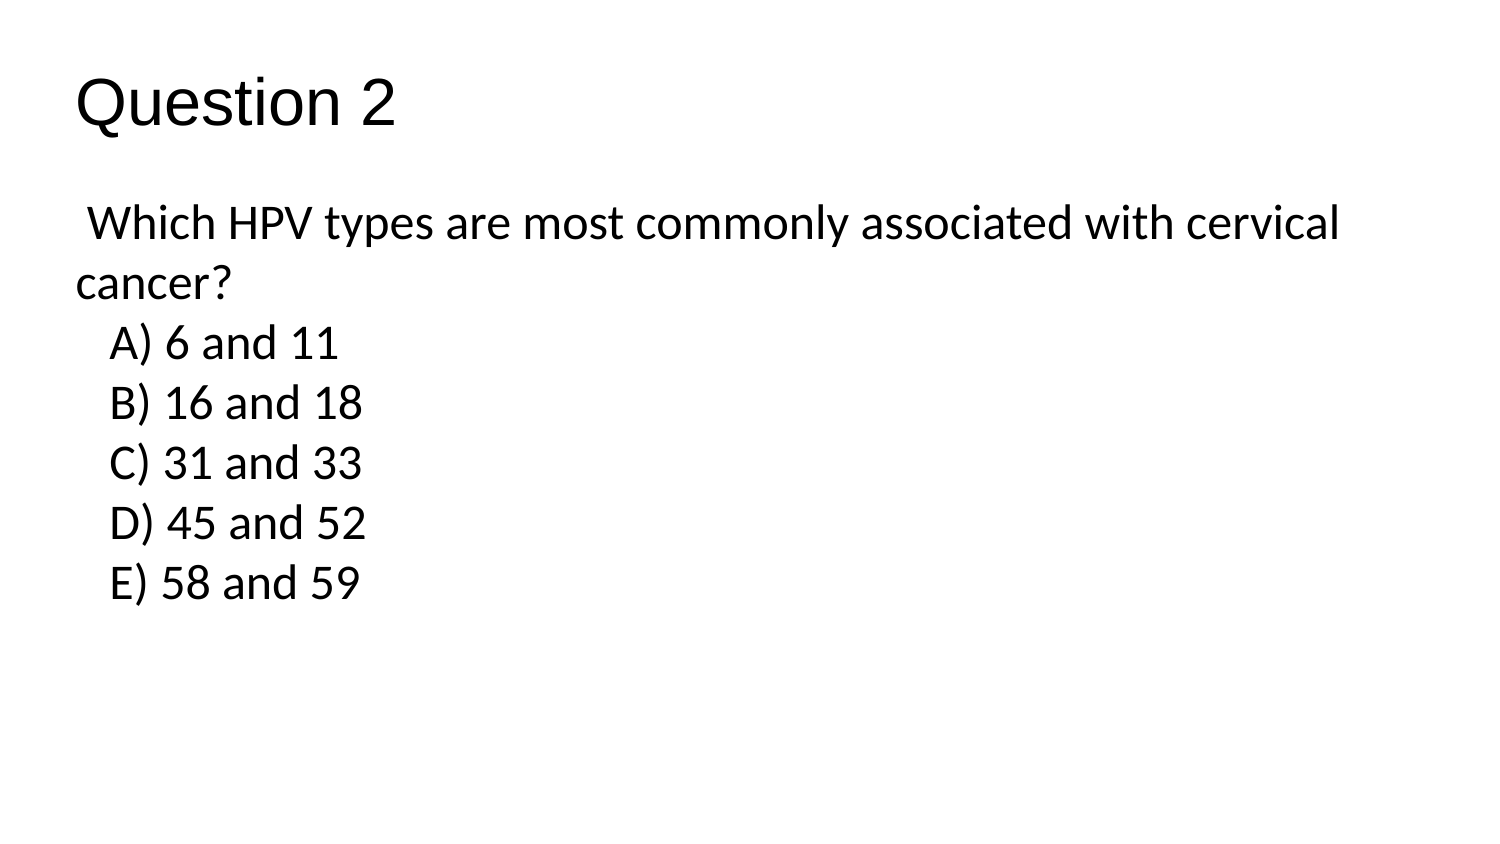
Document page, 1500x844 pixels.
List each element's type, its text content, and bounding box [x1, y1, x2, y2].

text_box Question 2 [60, 50, 561, 146]
text_box Which HPV types are most commonly associated with cervical cancer? A) 6 and 11 B) 16 and 18 C) 31 and 33 D) 45 and 52 E) 58 and 59 [60, 181, 1438, 617]
